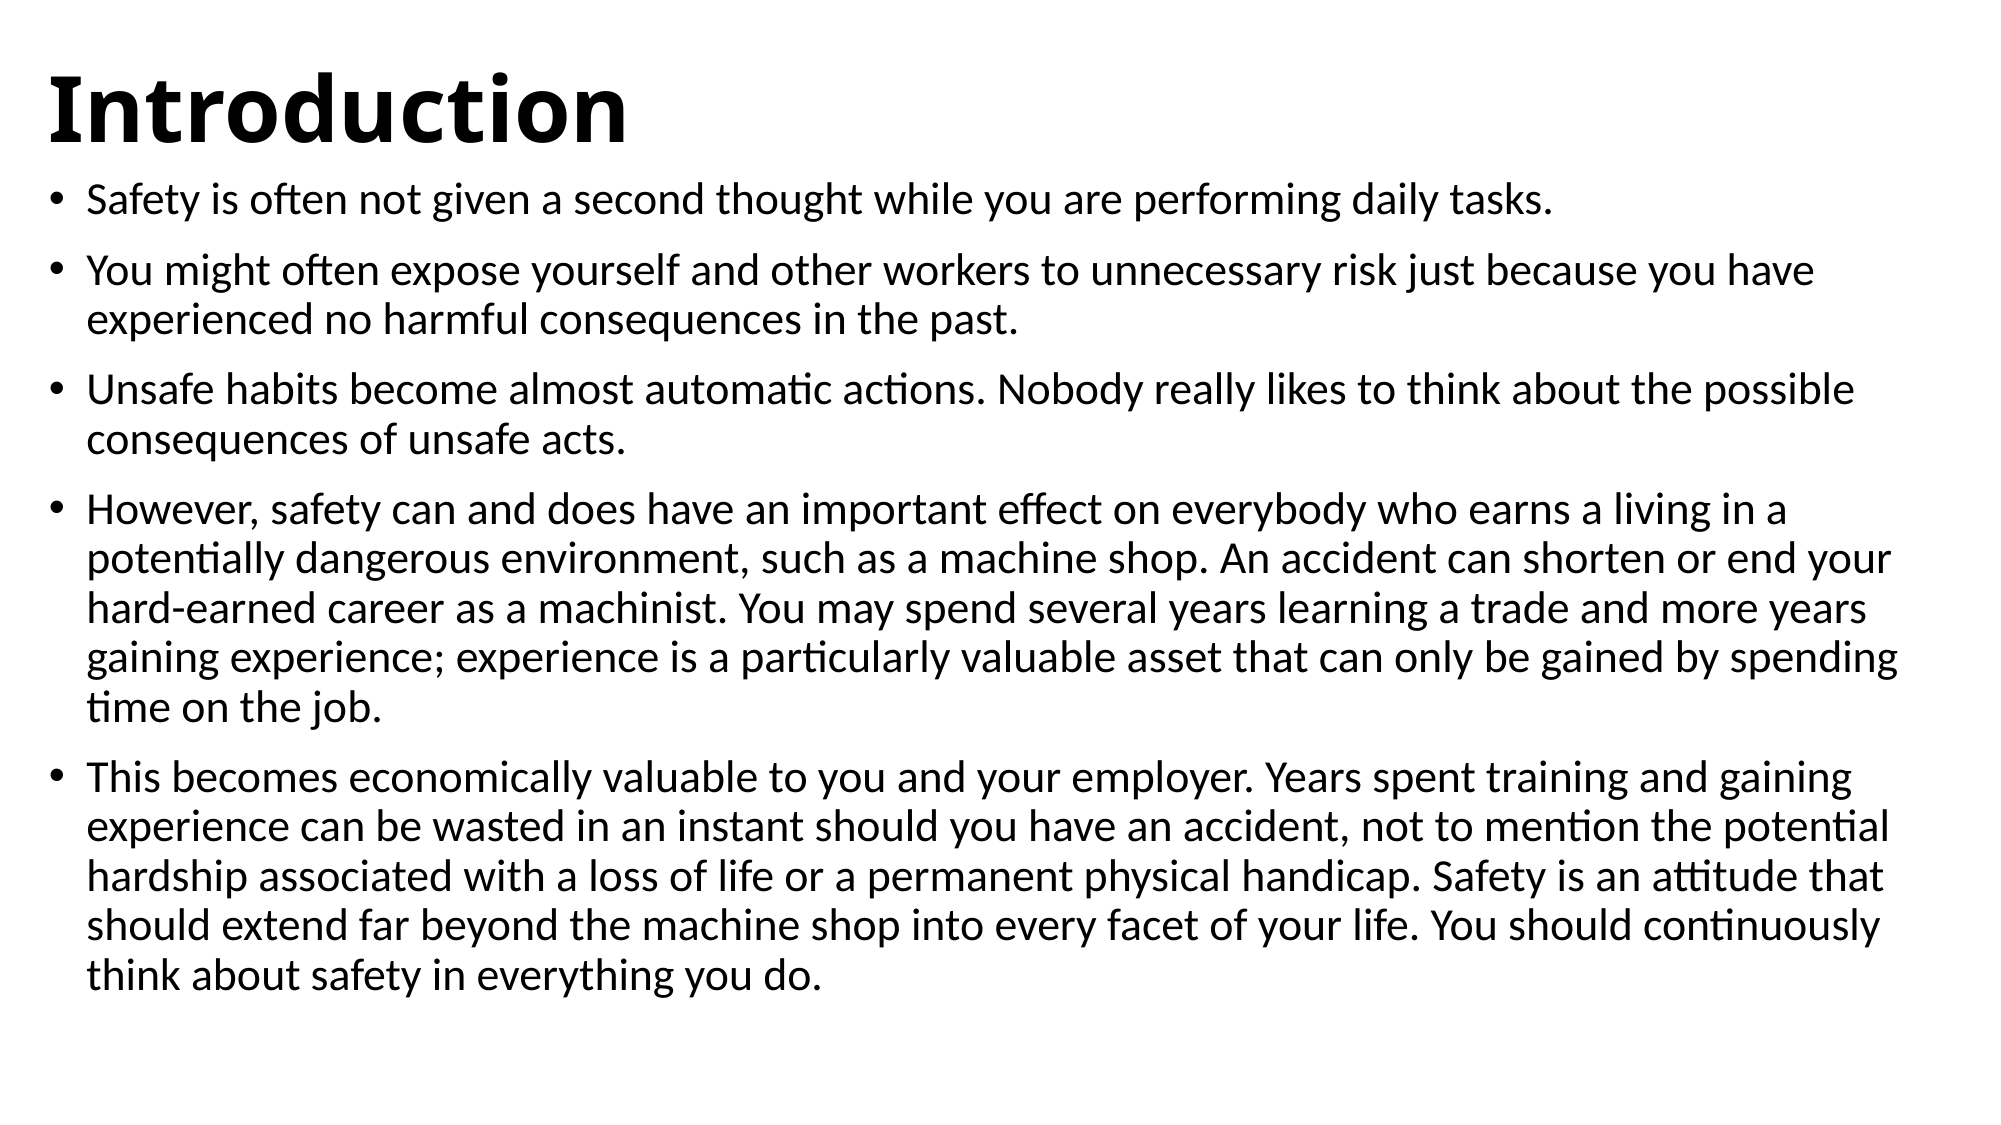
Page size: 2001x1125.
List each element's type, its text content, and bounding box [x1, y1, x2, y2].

list Safety is often not given a second thought while you are performing daily tasks. You might often expose yourself and other workers to unnecessary risk just because you have experienced no harmful consequences in the past. Unsafe habits become almost automatic actions. Nobody really likes to think about the possible consequences of unsafe acts. However, safety can and does have an important effect on everybody who earns a living in a potentially dangerous environment, such as a machine shop. An accident can shorten or end your hard-earned career as a machinist. You may spend several years learning a trade and more years gaining experience; experience is a particularly valuable asset that can only be gained by spending time on the job. This becomes economically valuable to you and your employer. Years spent training and gaining experience can be wasted in an instant should you have an accident, not to mention the potential hardship associated with a loss of life or a permanent physical handicap. Safety is an attitude that should extend far beyond the machine shop into every facet of your life. You should continuously think about safety in everything you do. [33, 167, 1967, 1108]
title Introduction [33, 17, 1863, 167]
